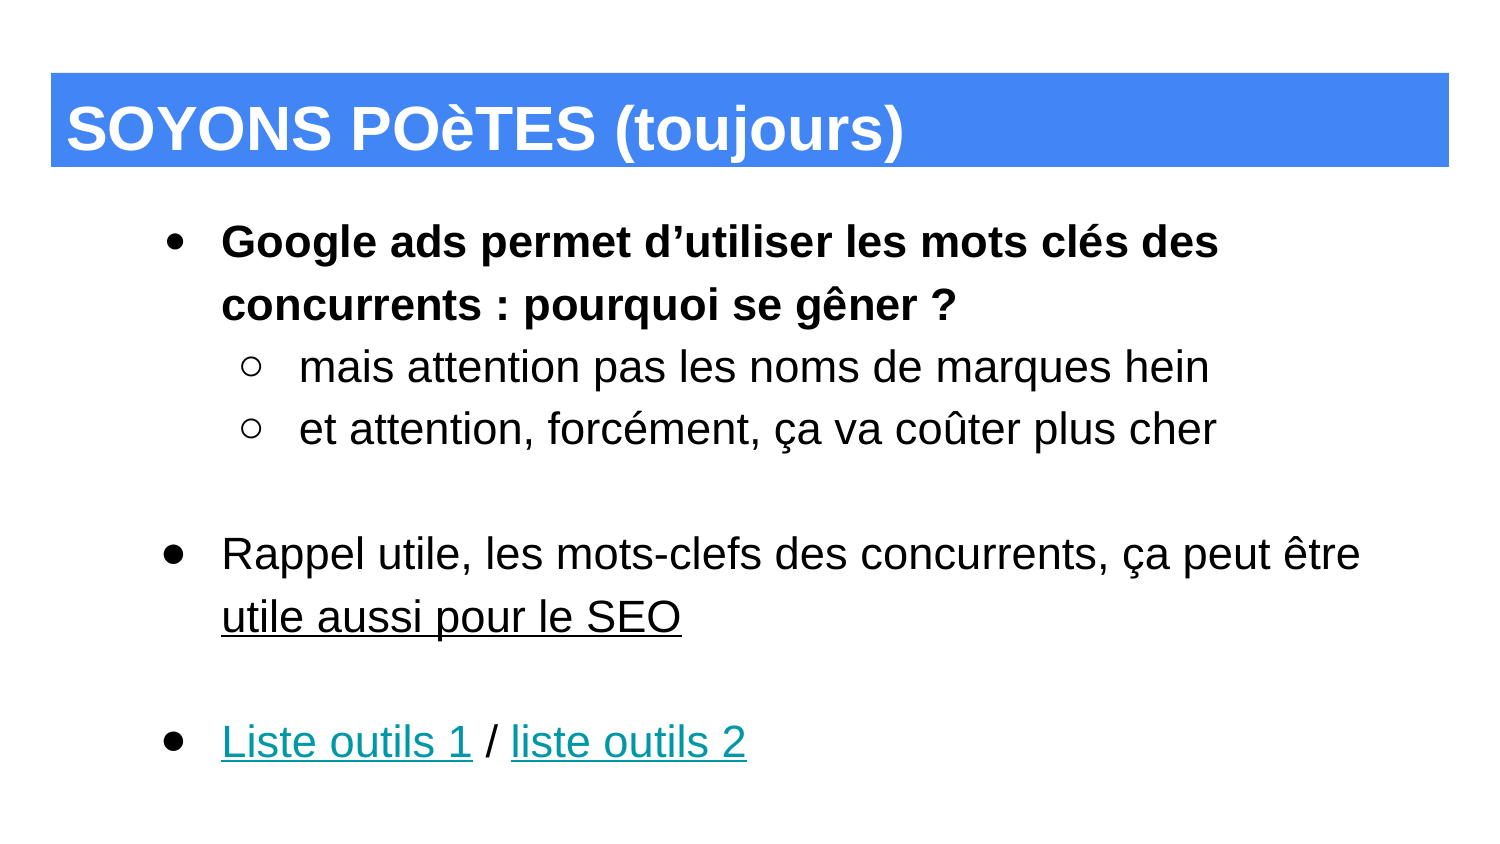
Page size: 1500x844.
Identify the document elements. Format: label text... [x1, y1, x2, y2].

title SOYONS POèTES (toujours) [51, 72, 1449, 167]
list Google ads permet d’utiliser les mots clés des concurrents : pourquoi se gêner ? mais attention pas les noms de marques hein et attention, forcément, ça va coûter plus cher Rappel utile, les mots-clefs des concurrents, ça peut être utile aussi pour le SEO Liste outils 1 / liste outils 2 [51, 189, 1449, 786]
